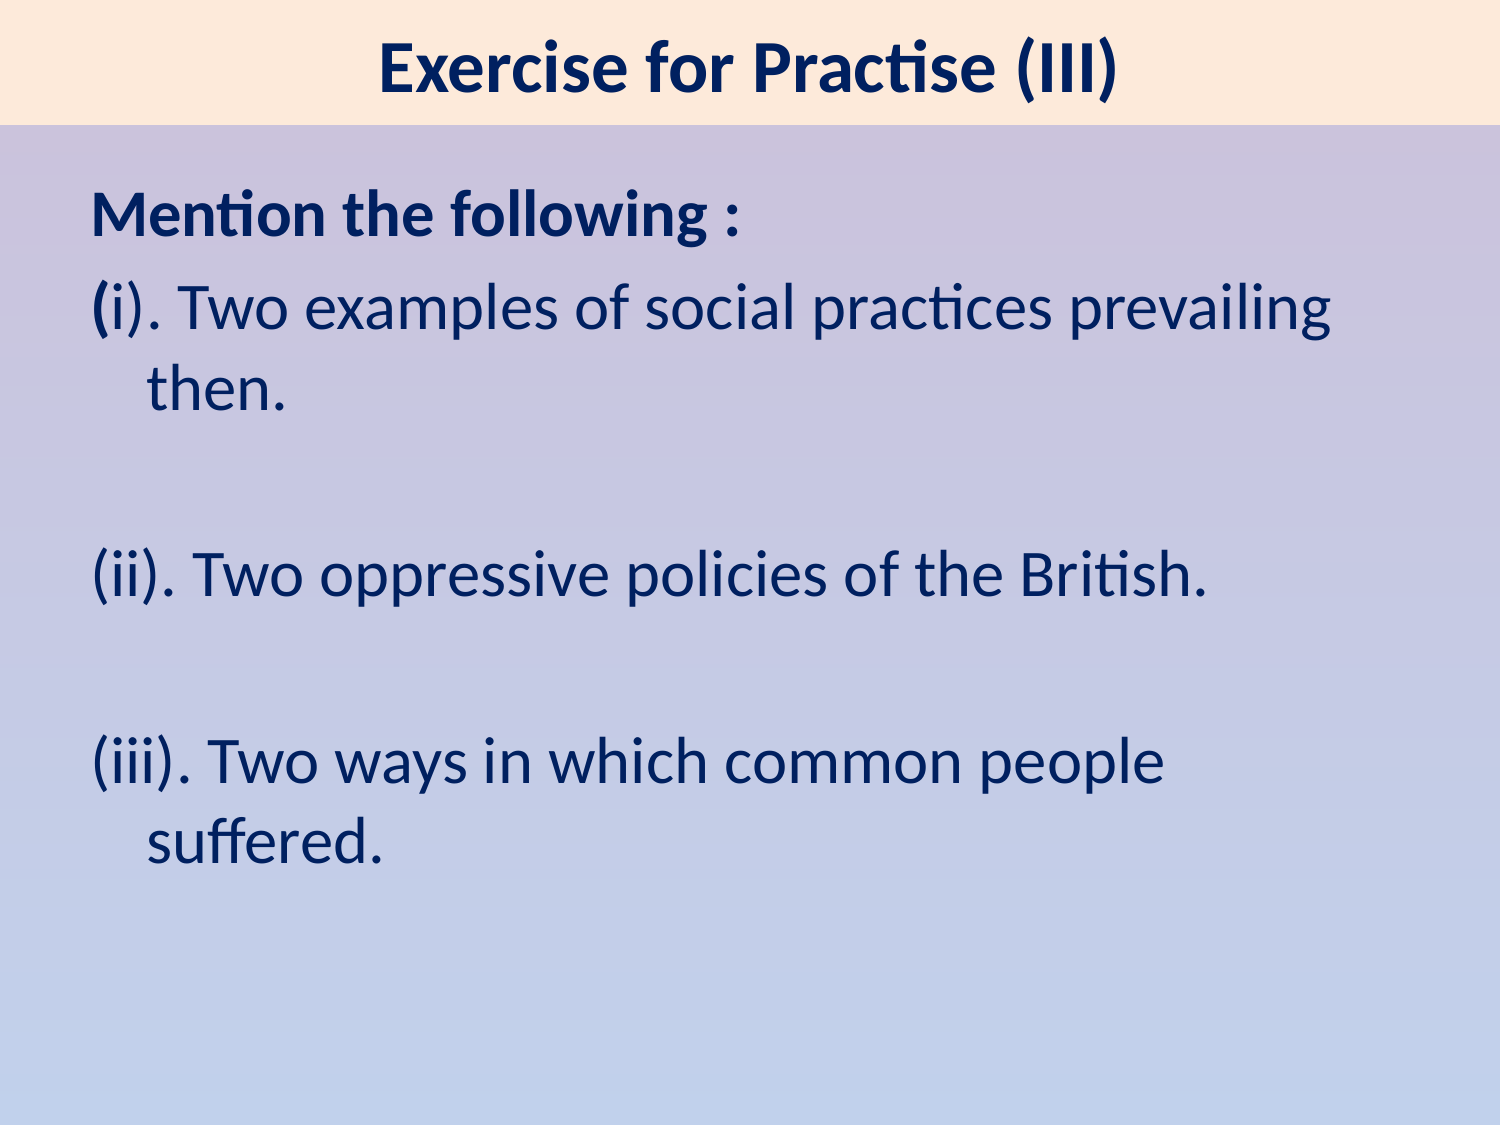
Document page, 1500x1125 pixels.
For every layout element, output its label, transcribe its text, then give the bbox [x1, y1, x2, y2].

list Mention the following : (i). Two examples of social practices prevailing then. (ii). Two oppressive policies of the British. (iii). Two ways in which common people suffered. [75, 162, 1425, 1005]
title Exercise for Practise (III) [0, 0, 1500, 125]
